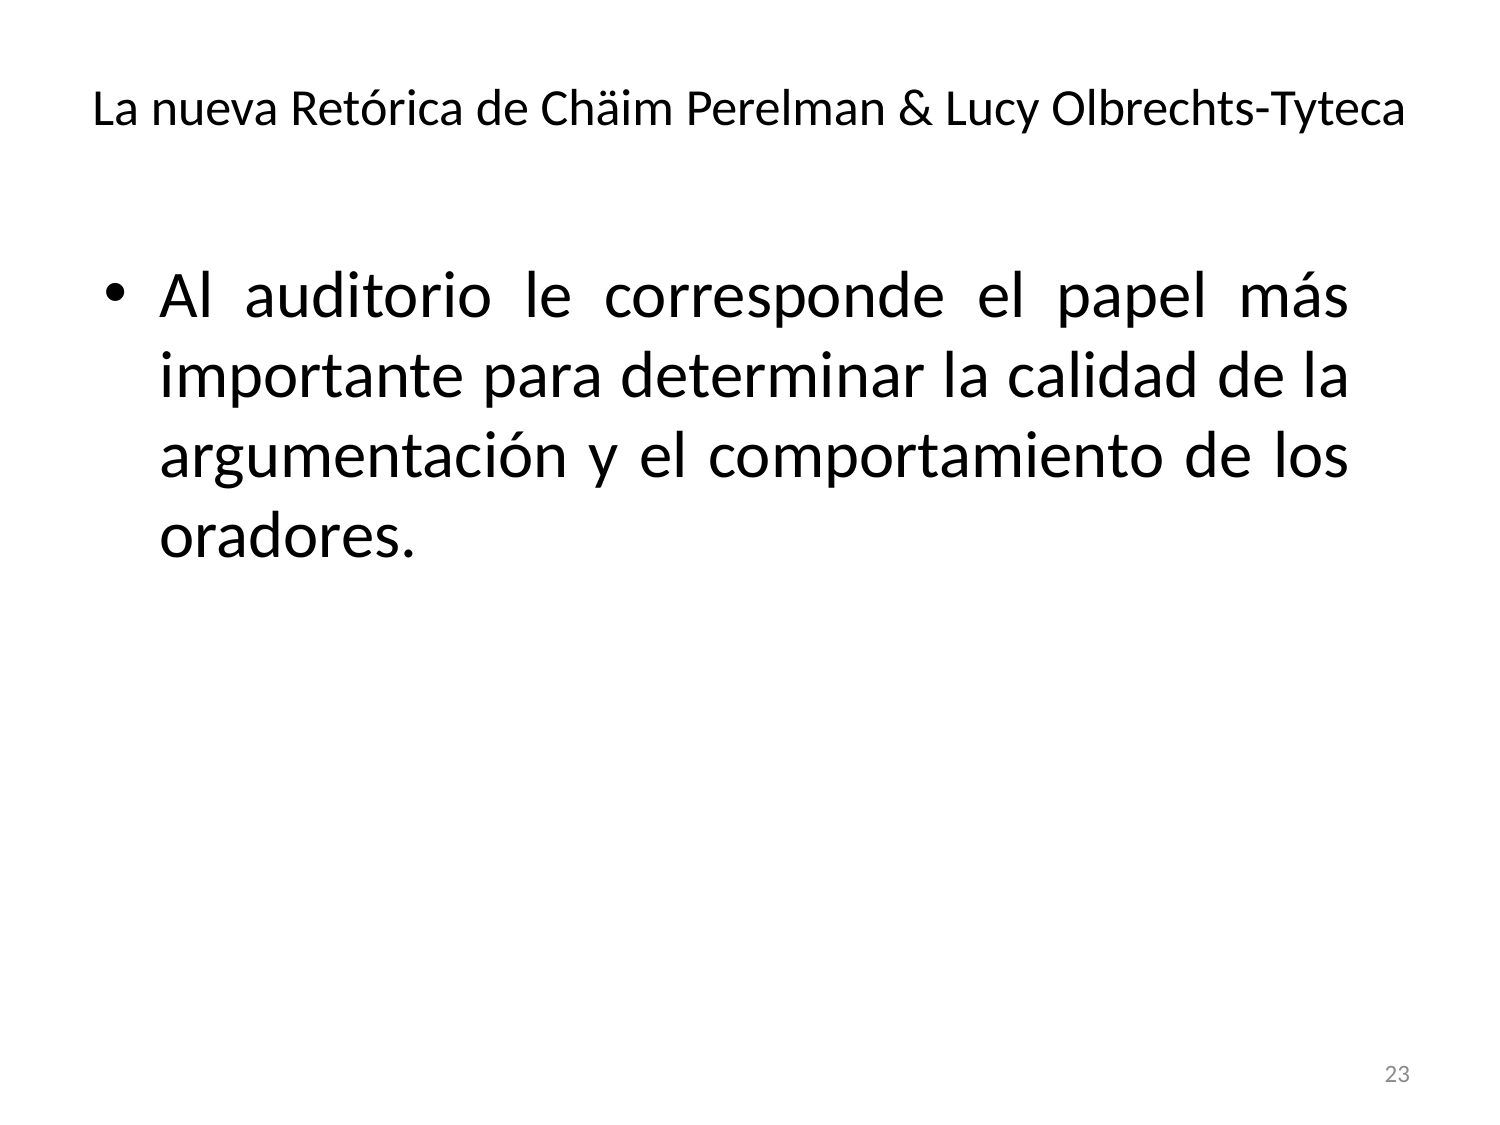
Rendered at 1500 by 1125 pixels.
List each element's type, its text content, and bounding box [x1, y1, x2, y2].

title La nueva Retórica de Chäim Perelman & Lucy Olbrechts-Tyteca [75, 45, 1425, 164]
slide_number 23 [1074, 1042, 1425, 1103]
list Al auditorio le corresponde el papel más importante para determinar la calidad de la argumentación y el comportamiento de los oradores. [88, 243, 1366, 866]
